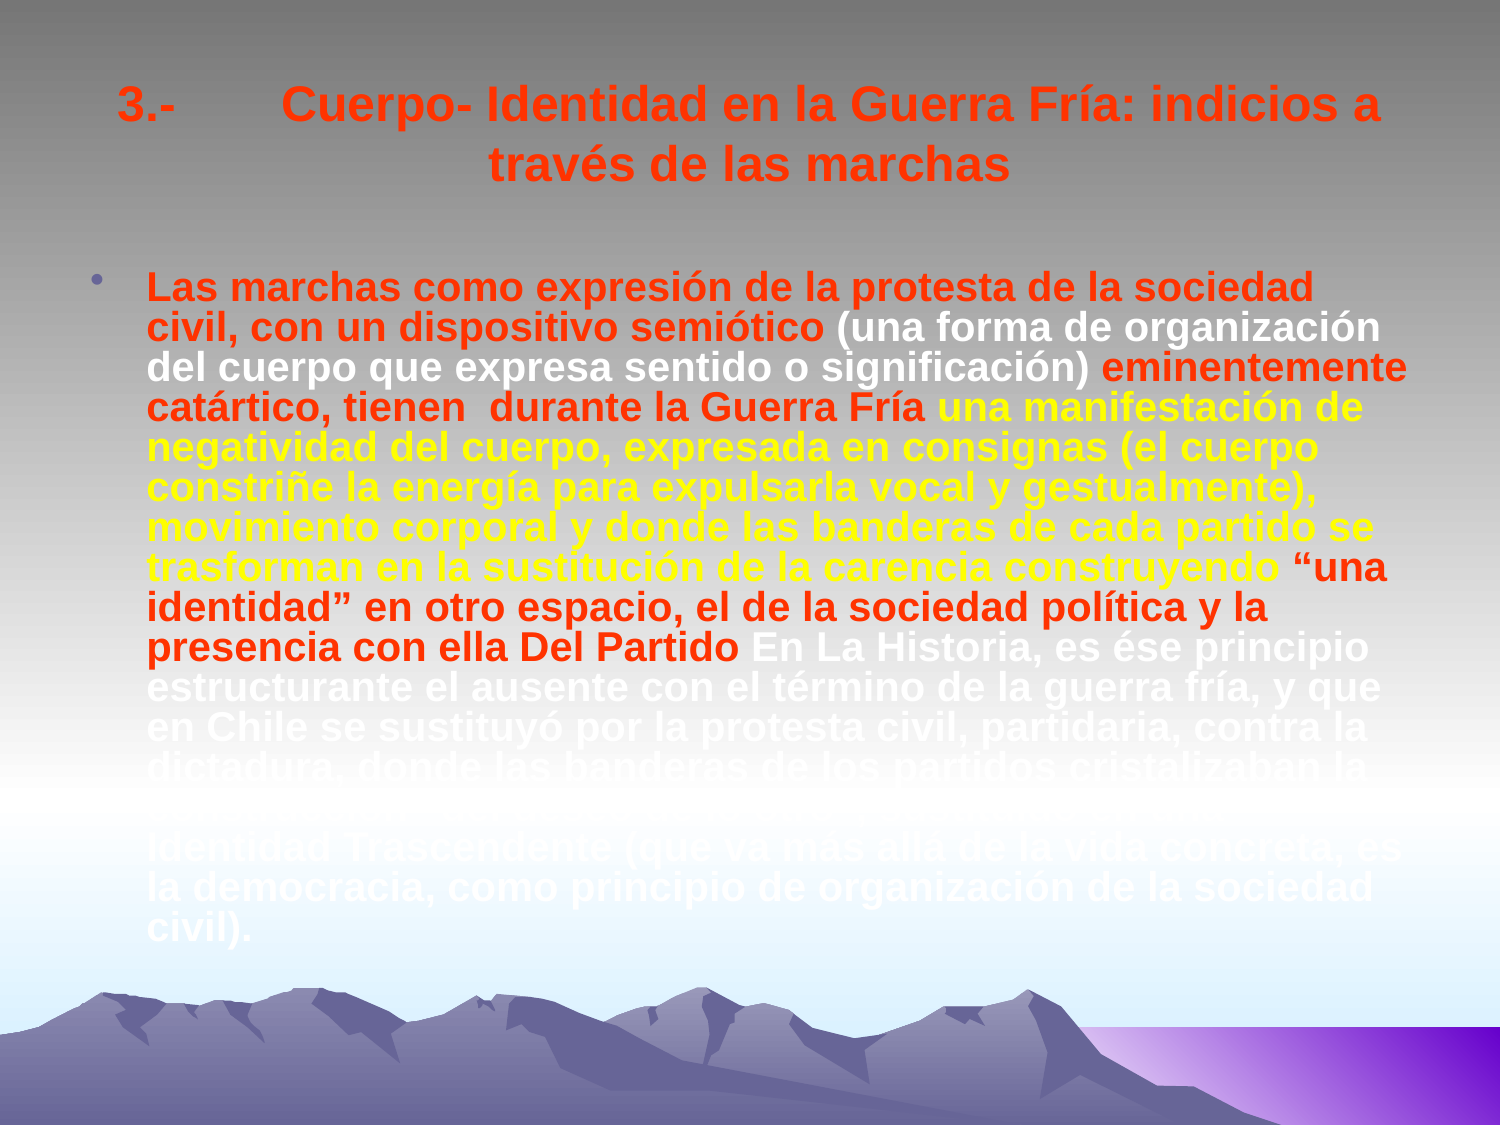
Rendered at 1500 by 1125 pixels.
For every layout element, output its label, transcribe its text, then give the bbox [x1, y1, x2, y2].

title 3.- Cuerpo- Identidad en la Guerra Fría: indicios a través de las marchas [74, 37, 1426, 226]
list Las marchas como expresión de la protesta de la sociedad civil, con un dispositivo semiótico (una forma de organización del cuerpo que expresa sentido o significación) eminentemente catártico, tienen durante la Guerra Fría una manifestación de negatividad del cuerpo, expresada en consignas (el cuerpo constriñe la energía para expulsarla vocal y gestualmente), movimiento corporal y donde las banderas de cada partido se trasforman en la sustitución de la carencia construyendo “una identidad” en otro espacio, el de la sociedad política y la presencia con ella Del Partido En La Historia, es ése principio estructurante el ausente con el término de la guerra fría, y que en Chile se sustituyó por la protesta civil, partidaria, contra la dictadura, donde las banderas de los partidos cristalizaban la construcción “del deseo de lo otro”, sustituido en una Identidad Trascendente (que va más allá de la vida concreta, es la democracia, como principio de organización de la sociedad civil). [74, 262, 1426, 1001]
